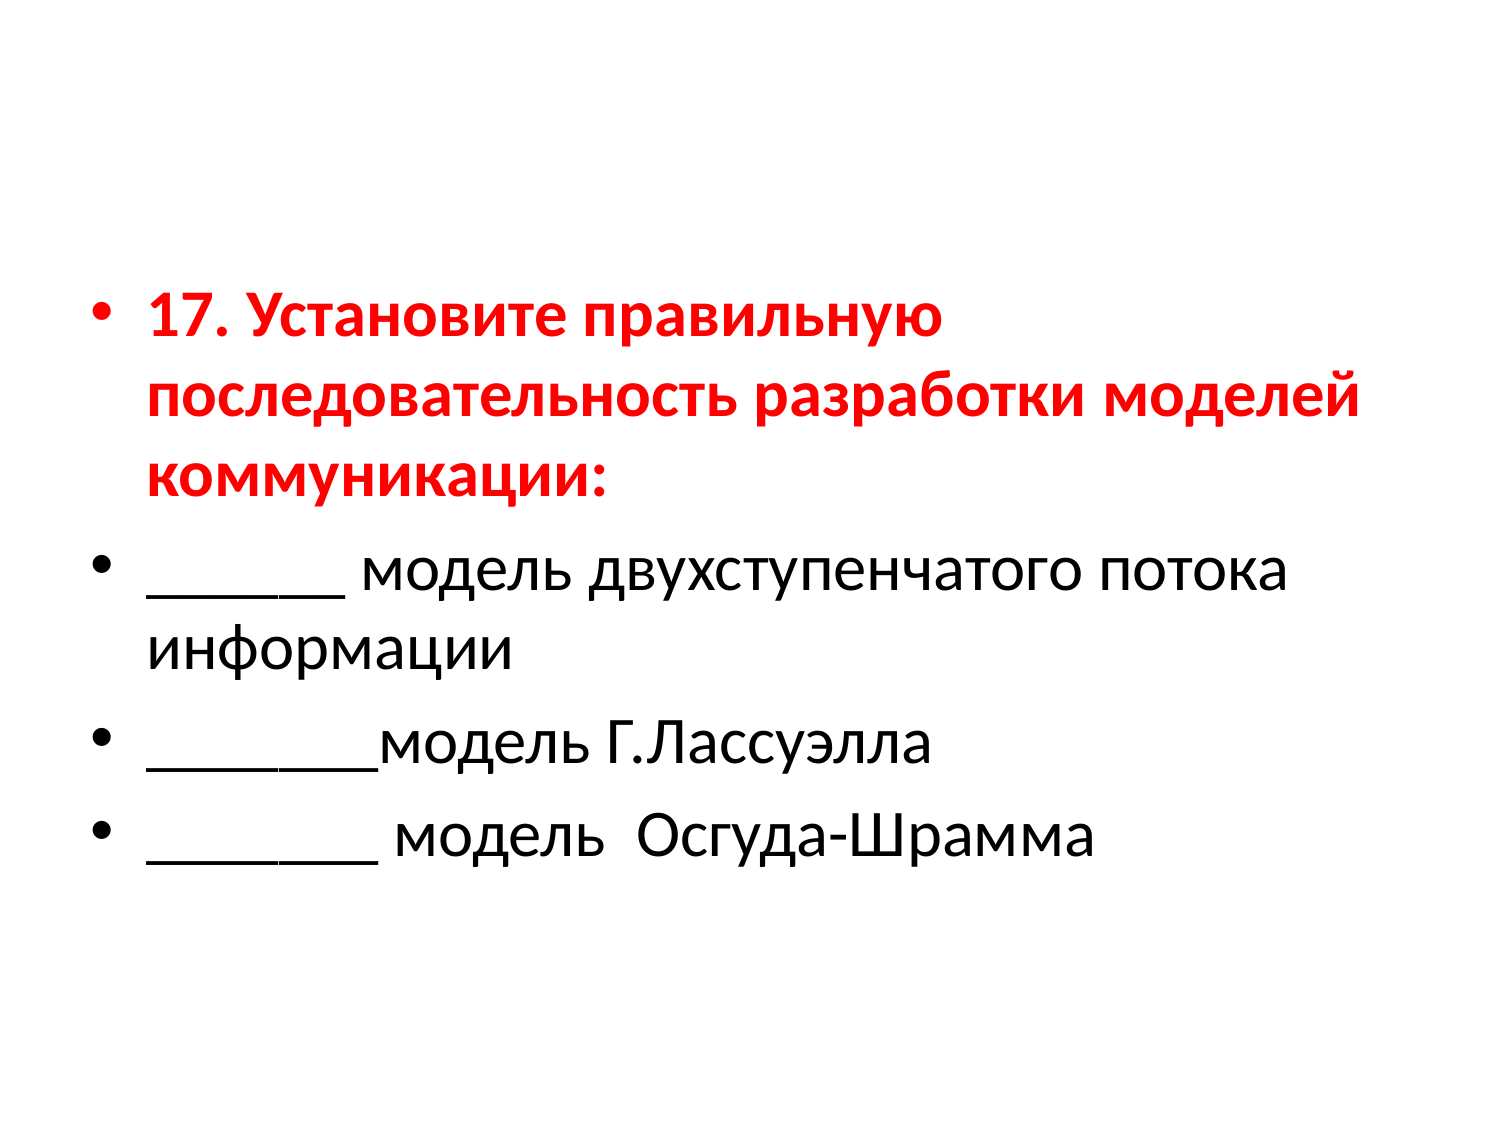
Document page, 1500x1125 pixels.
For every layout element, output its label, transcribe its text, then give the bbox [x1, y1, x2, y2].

list 17. Установите правильную последовательность разработки моделей коммуникации: ______ модель двухступенчатого потока информации _______модель Г.Лассуэлла _______ модель Осгуда-Шрамма [75, 262, 1425, 1005]
